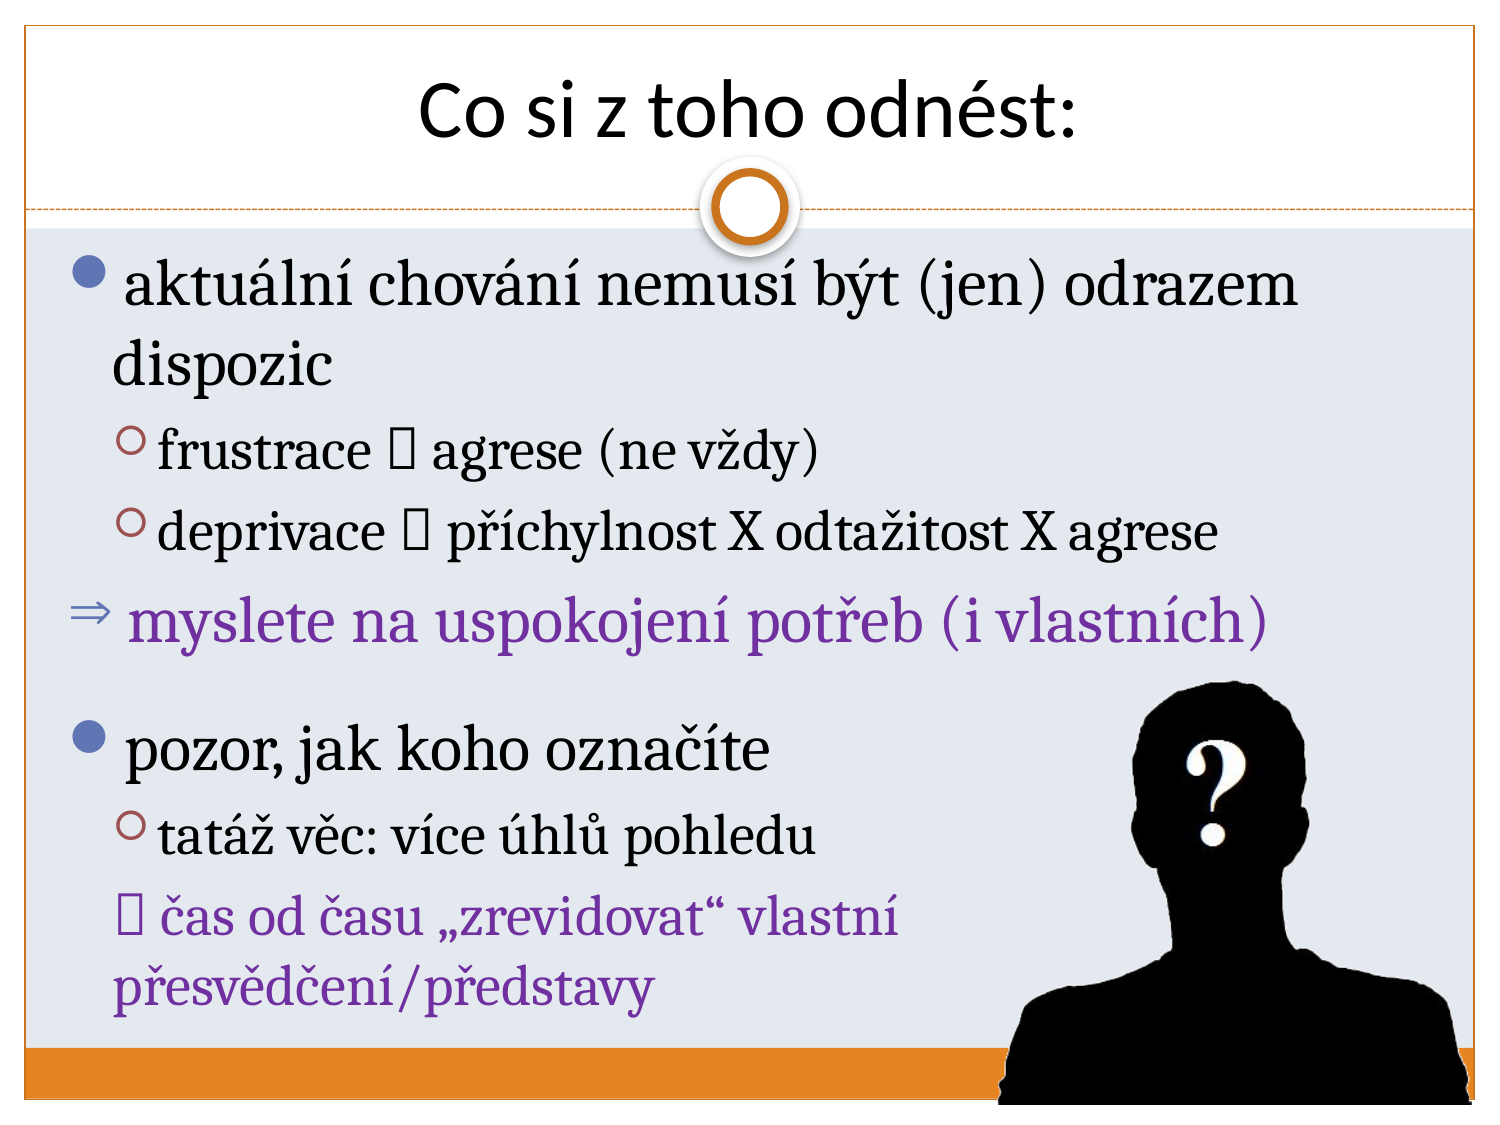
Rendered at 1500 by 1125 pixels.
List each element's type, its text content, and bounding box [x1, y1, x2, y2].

list aktuální chování nemusí být (jen) odrazem dispozic frustrace  agrese (ne vždy) deprivace  příchylnost X odtažitost X agrese myslete na uspokojení potřeb (i vlastních) pozor, jak koho označíte tatáž věc: více úhlů pohledu  čas od času „zrevidovat“ vlastní přesvědčení/představy [53, 231, 1427, 1105]
picture [996, 680, 1472, 1106]
title Co si z toho odnést: [49, 37, 1450, 162]
